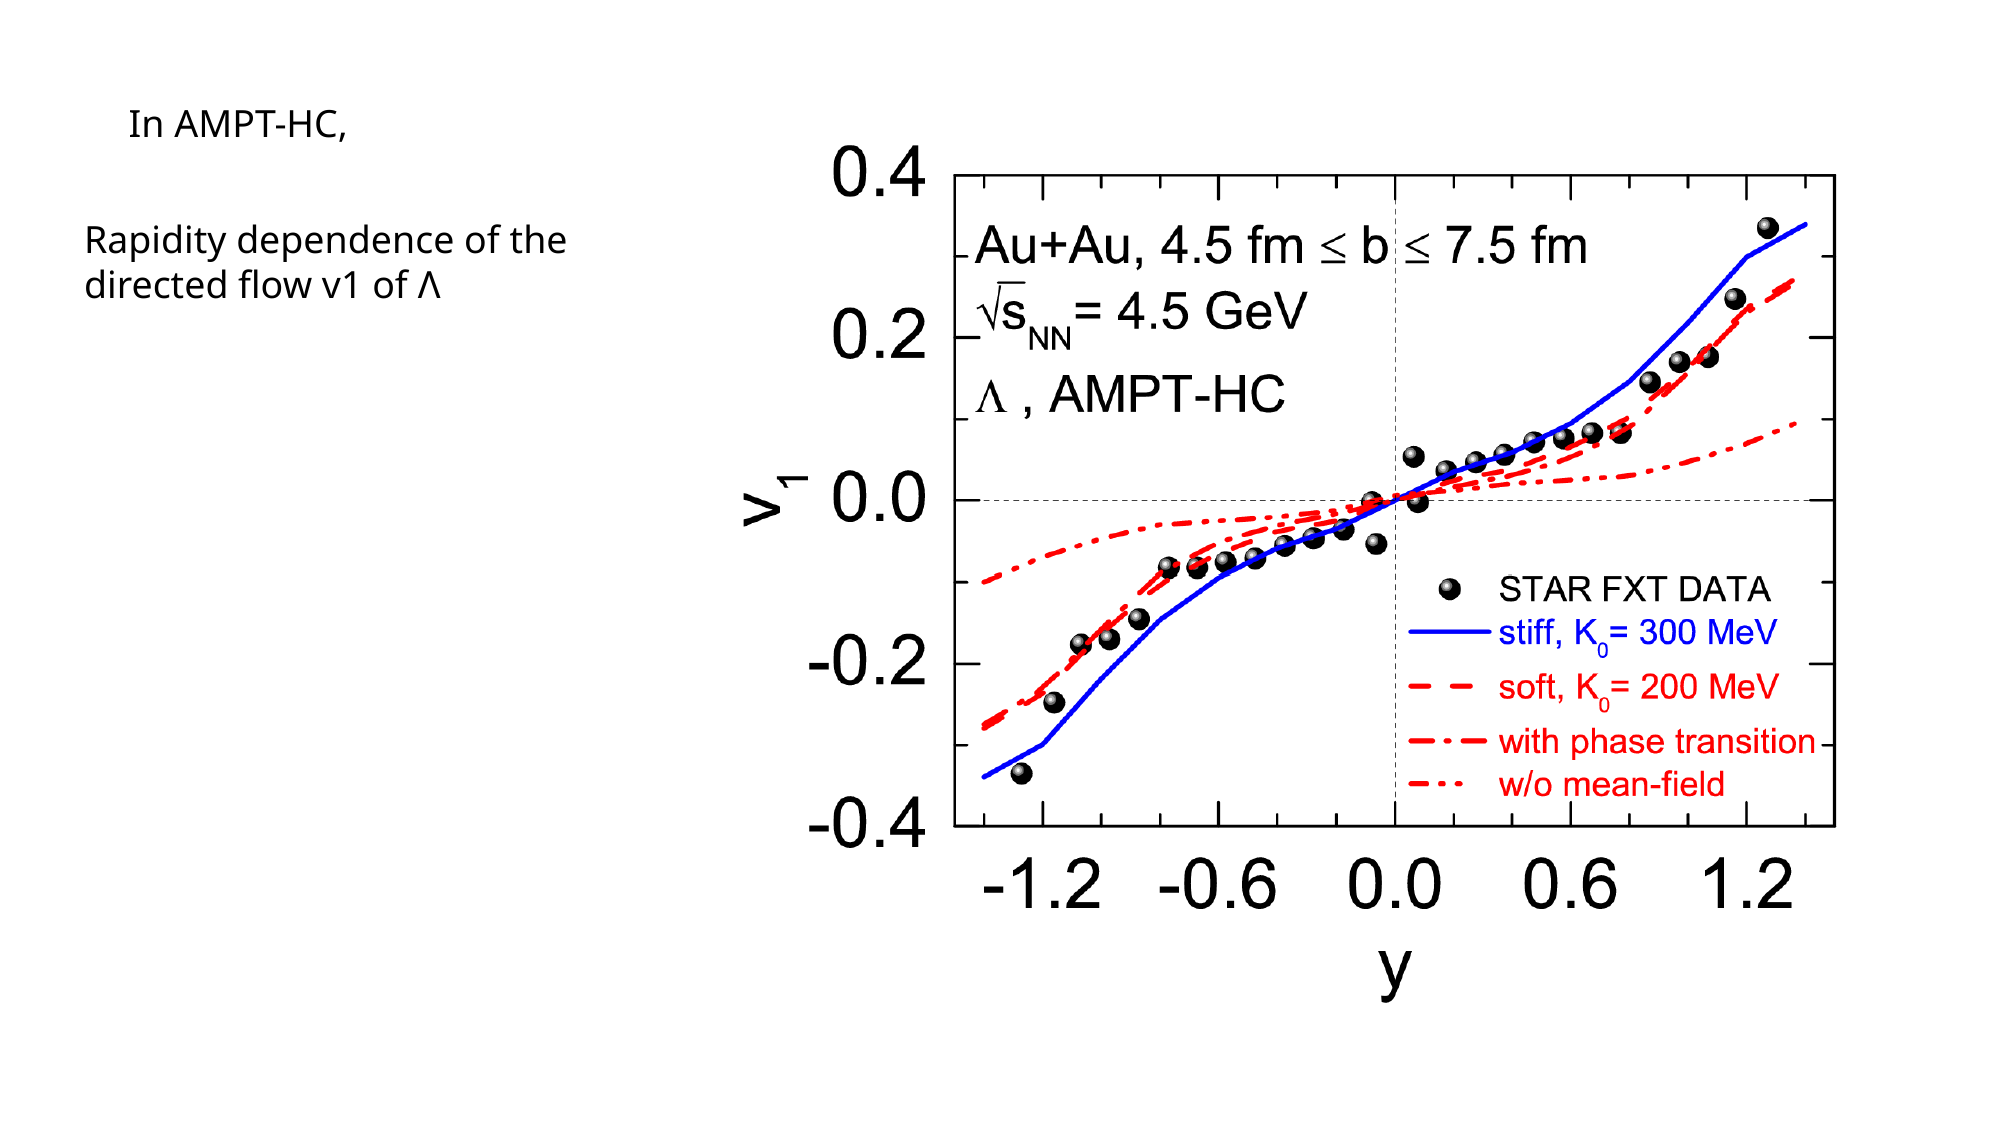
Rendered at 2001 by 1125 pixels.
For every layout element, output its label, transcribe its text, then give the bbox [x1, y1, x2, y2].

text_box Rapidity dependence of the directed flow v1 of Λ [69, 208, 717, 314]
text_box In AMPT-HC, [113, 93, 1114, 153]
picture [726, 110, 1908, 1039]
